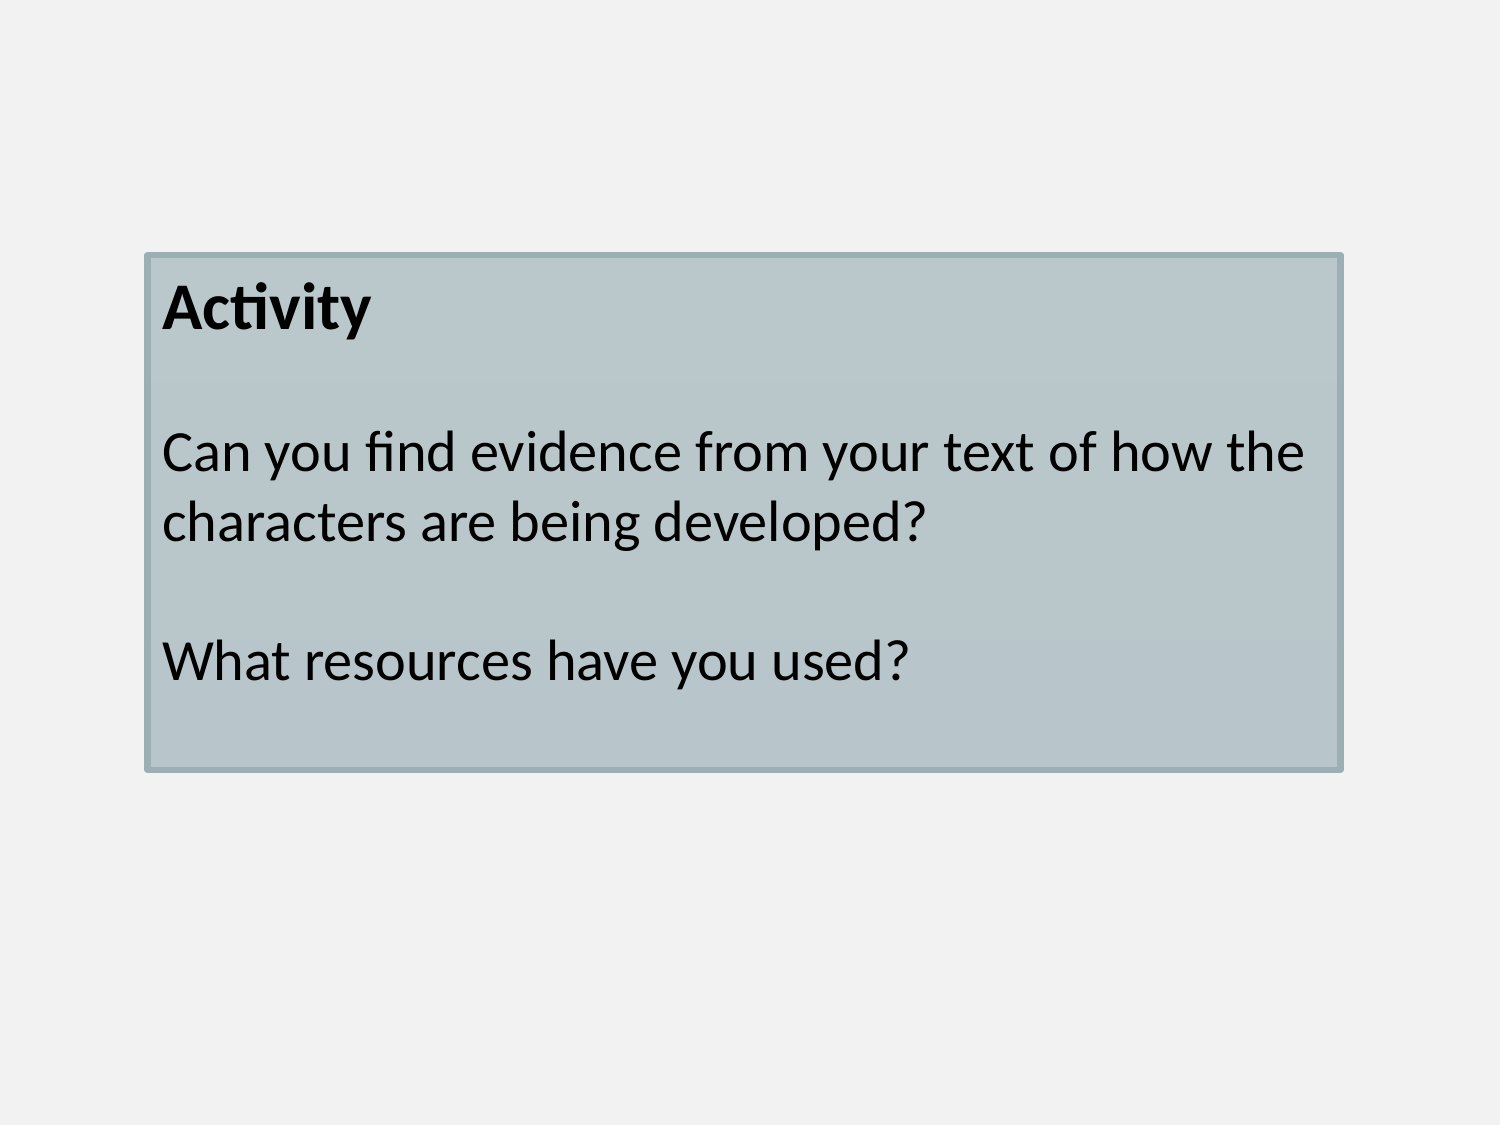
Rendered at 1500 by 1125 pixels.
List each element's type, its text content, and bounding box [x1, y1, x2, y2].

text_box Activity Can you find evidence from your text of how the characters are being developed? What resources have you used? [147, 255, 1341, 770]
